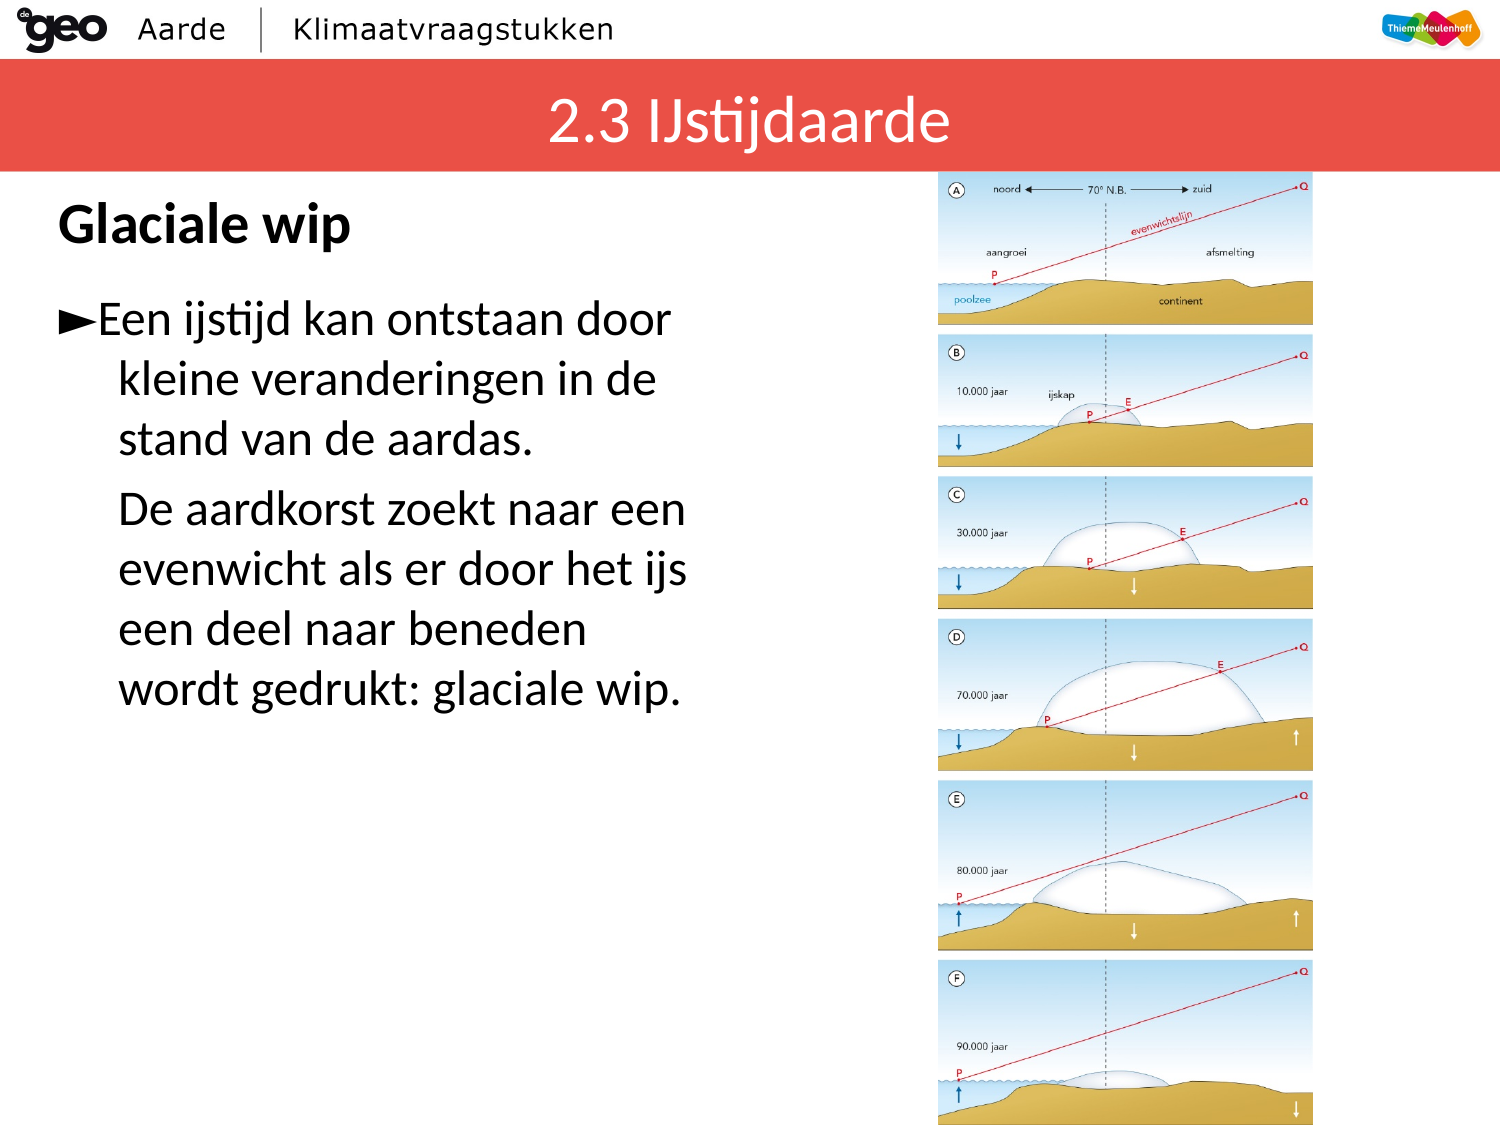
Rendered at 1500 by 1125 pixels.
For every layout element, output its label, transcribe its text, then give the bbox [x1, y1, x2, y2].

title 2.3 IJstijdaarde [0, 61, 1500, 173]
picture [0, 0, 1500, 61]
list Glaciale wip ►Een ijstijd kan ontstaan door kleine veranderingen in de stand van de aardas. De aardkorst zoekt naar een evenwicht als er door het ijs een deel naar beneden wordt gedrukt: glaciale wip. [0, 177, 715, 1081]
picture [0, 171, 1500, 1125]
